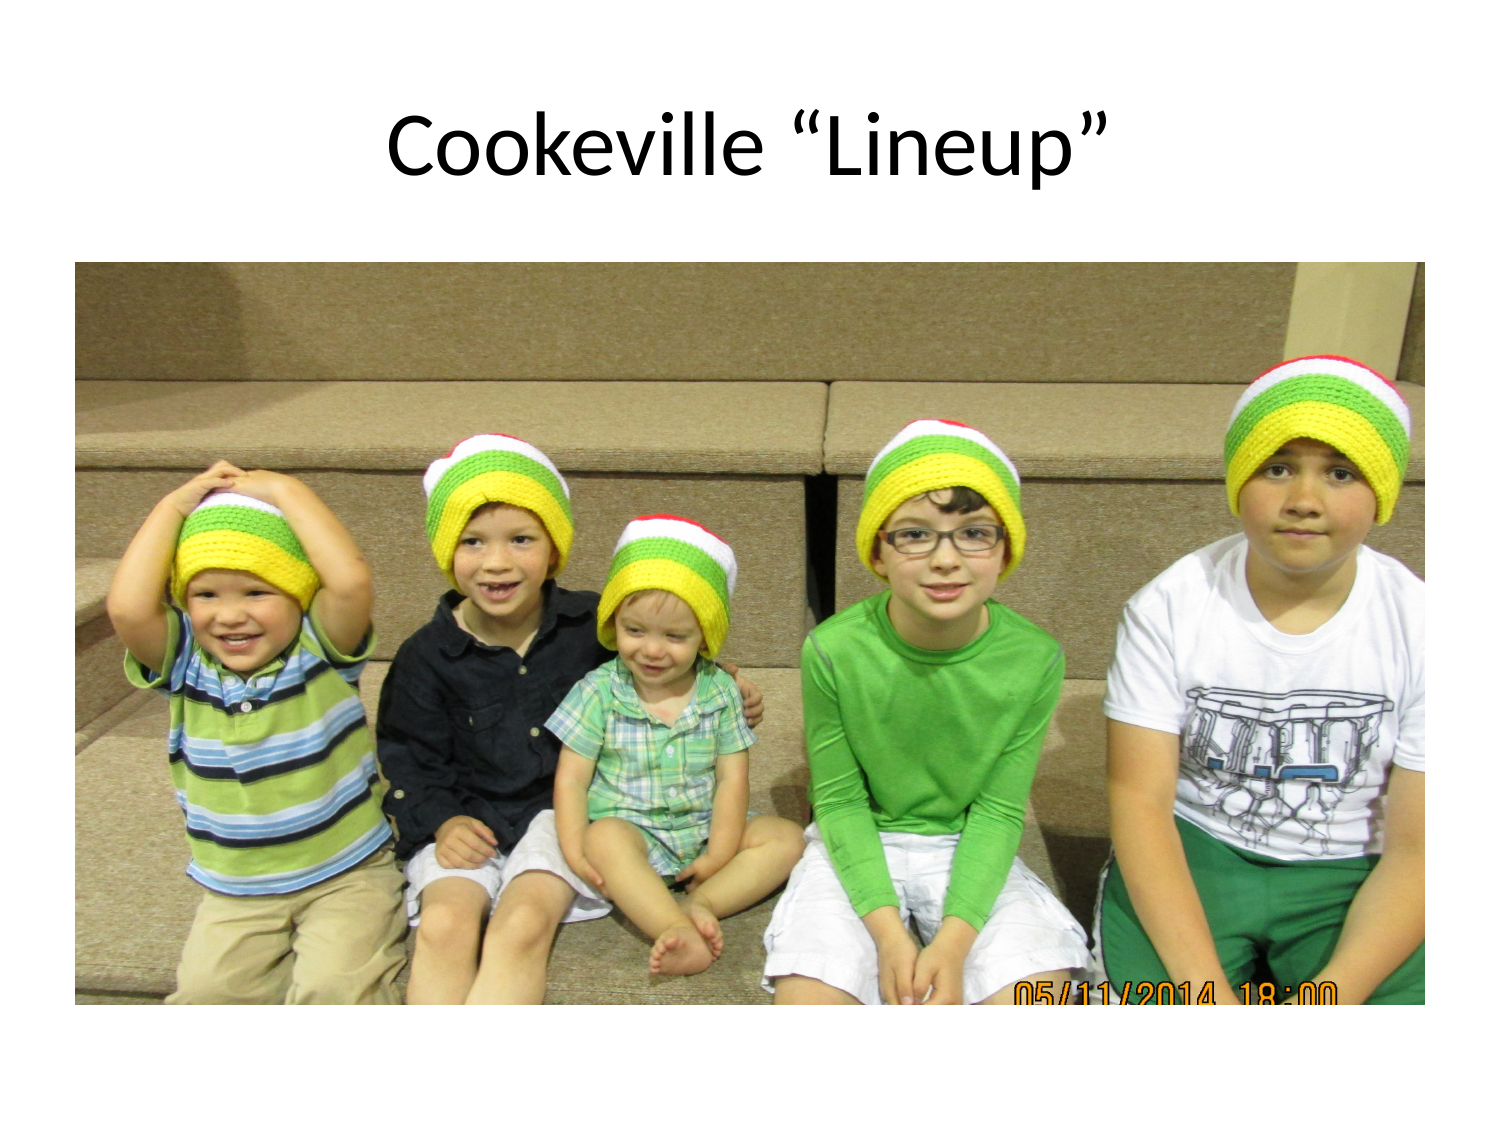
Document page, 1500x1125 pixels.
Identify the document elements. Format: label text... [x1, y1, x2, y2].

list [74, 262, 1426, 1006]
title Cookeville “Lineup” [75, 45, 1425, 233]
